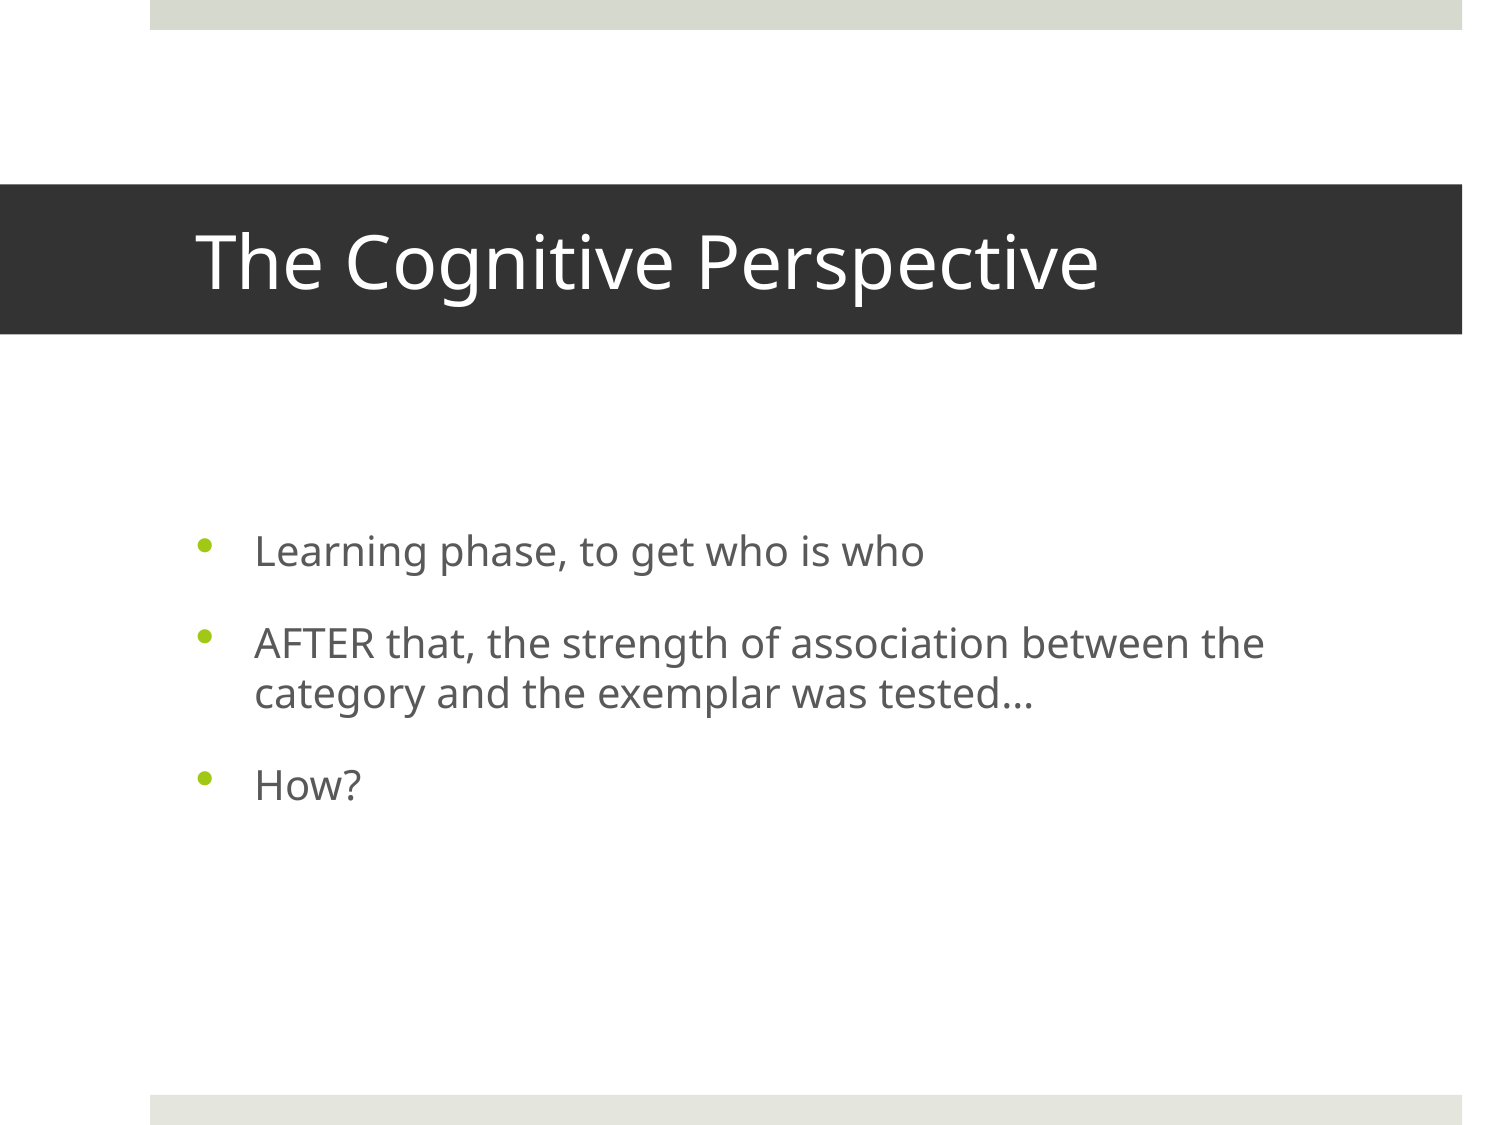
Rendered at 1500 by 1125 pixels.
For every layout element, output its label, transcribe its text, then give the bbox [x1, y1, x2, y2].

list Learning phase, to get who is who AFTER that, the strength of association between the category and the exemplar was tested… How? [182, 425, 1432, 1094]
title The Cognitive Perspective [0, 184, 1463, 335]
